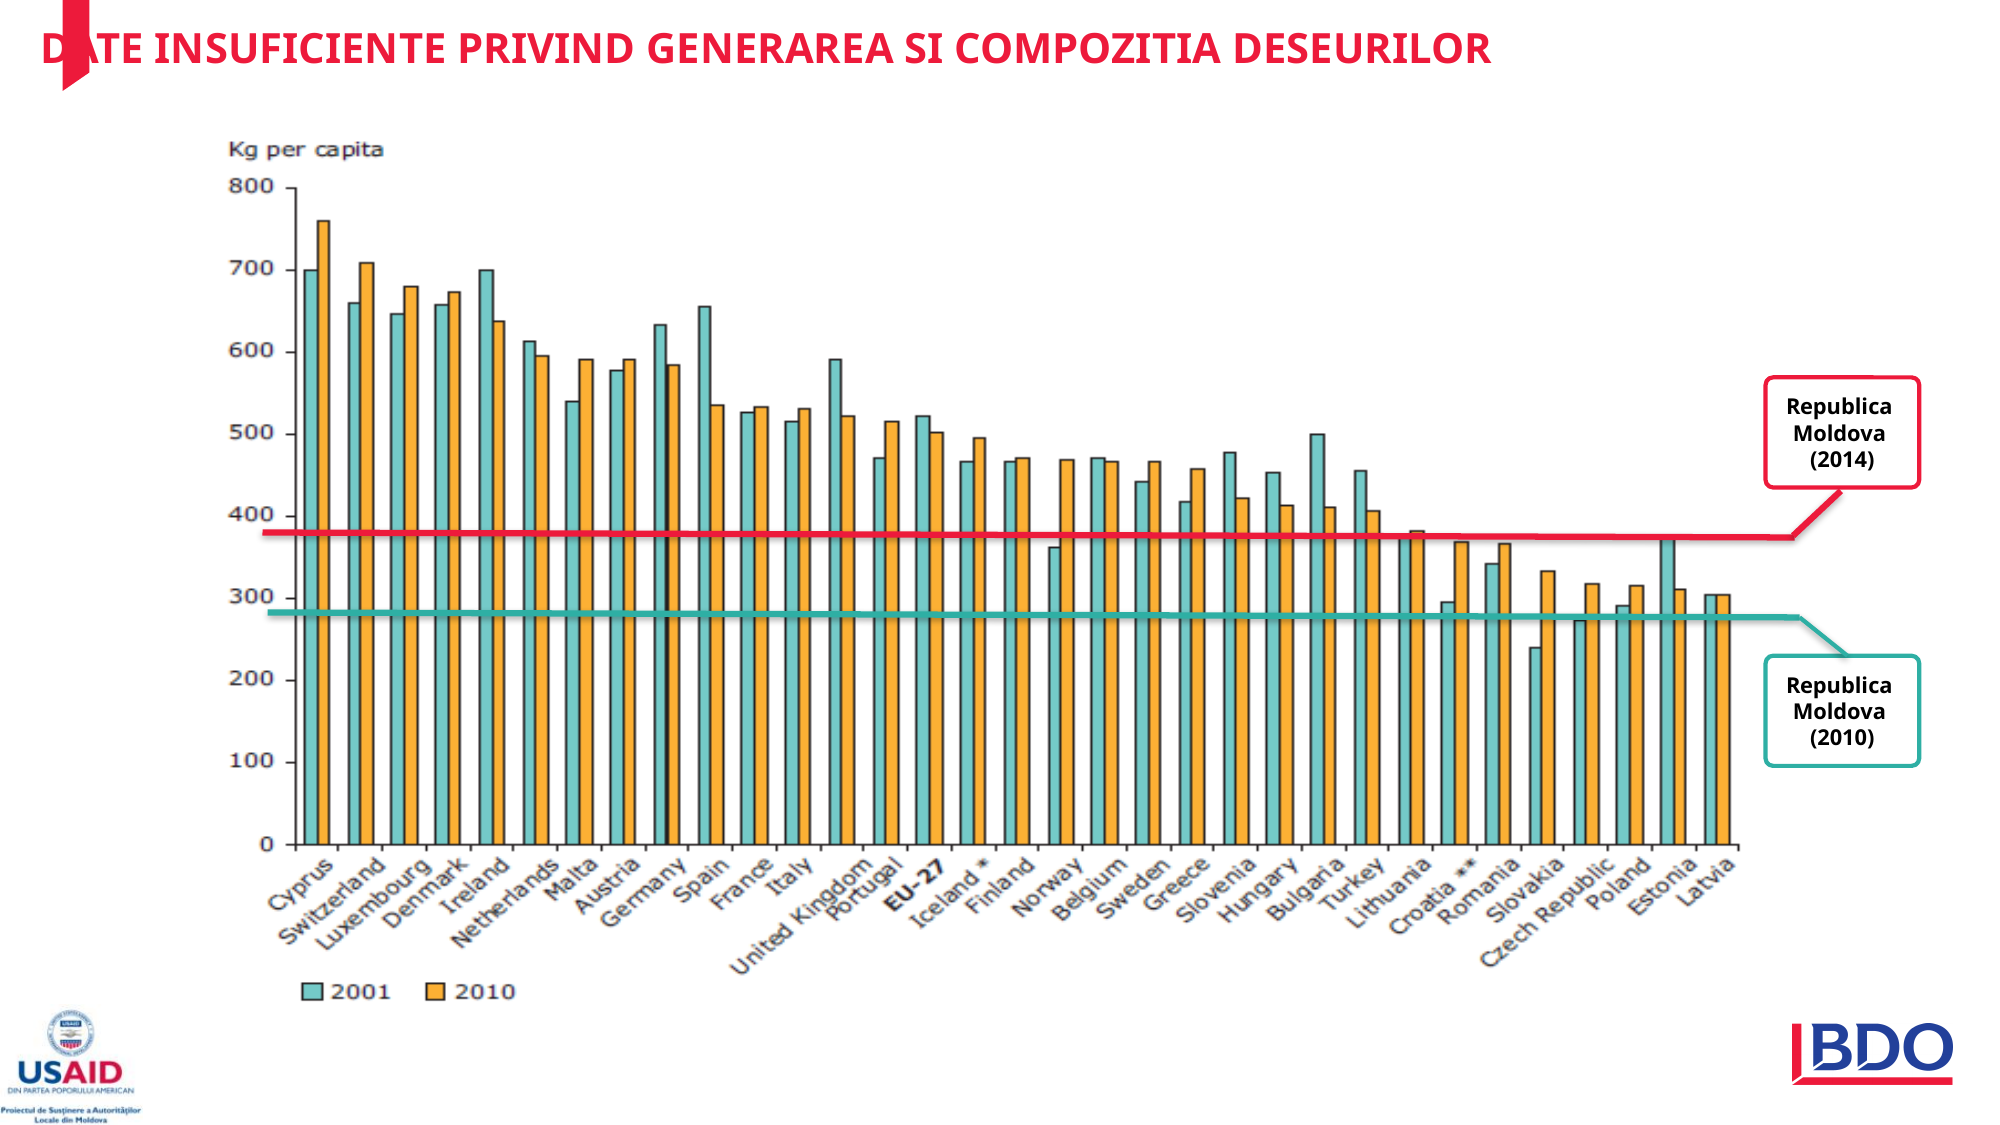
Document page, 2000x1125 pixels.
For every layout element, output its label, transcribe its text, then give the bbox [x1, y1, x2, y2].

text_box DATE INSUFICIENTE PRIVIND GENERAREA SI COMPOZITIA DESEURILOR [25, 14, 1569, 79]
picture [0, 1004, 143, 1125]
picture [1792, 1023, 1953, 1085]
slide_number 25 [1433, 1042, 1900, 1103]
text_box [148, 122, 1933, 1023]
